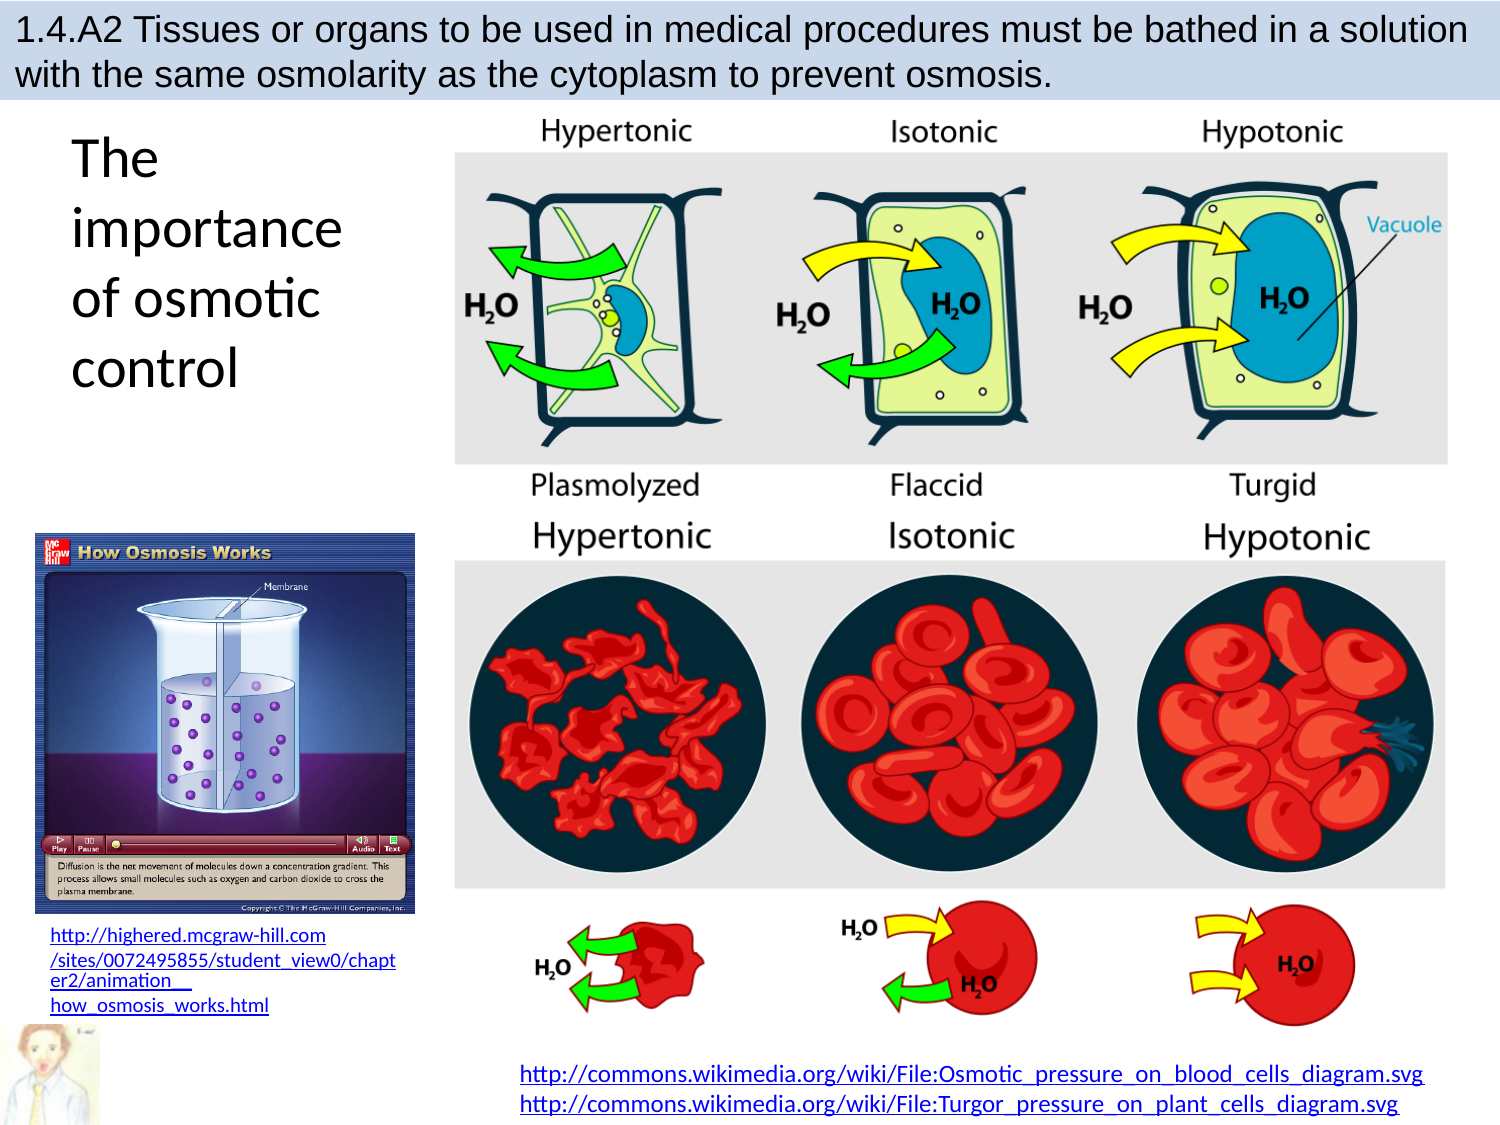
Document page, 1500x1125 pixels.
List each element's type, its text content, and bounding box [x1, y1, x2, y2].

picture [35, 532, 415, 915]
picture [0, 1024, 101, 1125]
text_box http://highered.mcgraw-hill.com/sites/0072495855/student_view0/chapter2/animation__how_osmosis_works.html [35, 920, 415, 1004]
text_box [444, 113, 1455, 1038]
title 1.4.A2 Tissues or organs to be used in medical procedures must be bathed in a solution with the same osmolarity as the cytoplasm to prevent osmosis. [0, 0, 1500, 100]
text_box http://commons.wikimedia.org/wiki/File:Osmotic_pressure_on_blood_cells_diagram.svg http://commons.wikimedia.org/wiki/File:Turgor_pressure_on_plant_cells_diagram.svg [504, 1049, 1500, 1125]
text_box The importance of osmotic control [57, 111, 393, 407]
